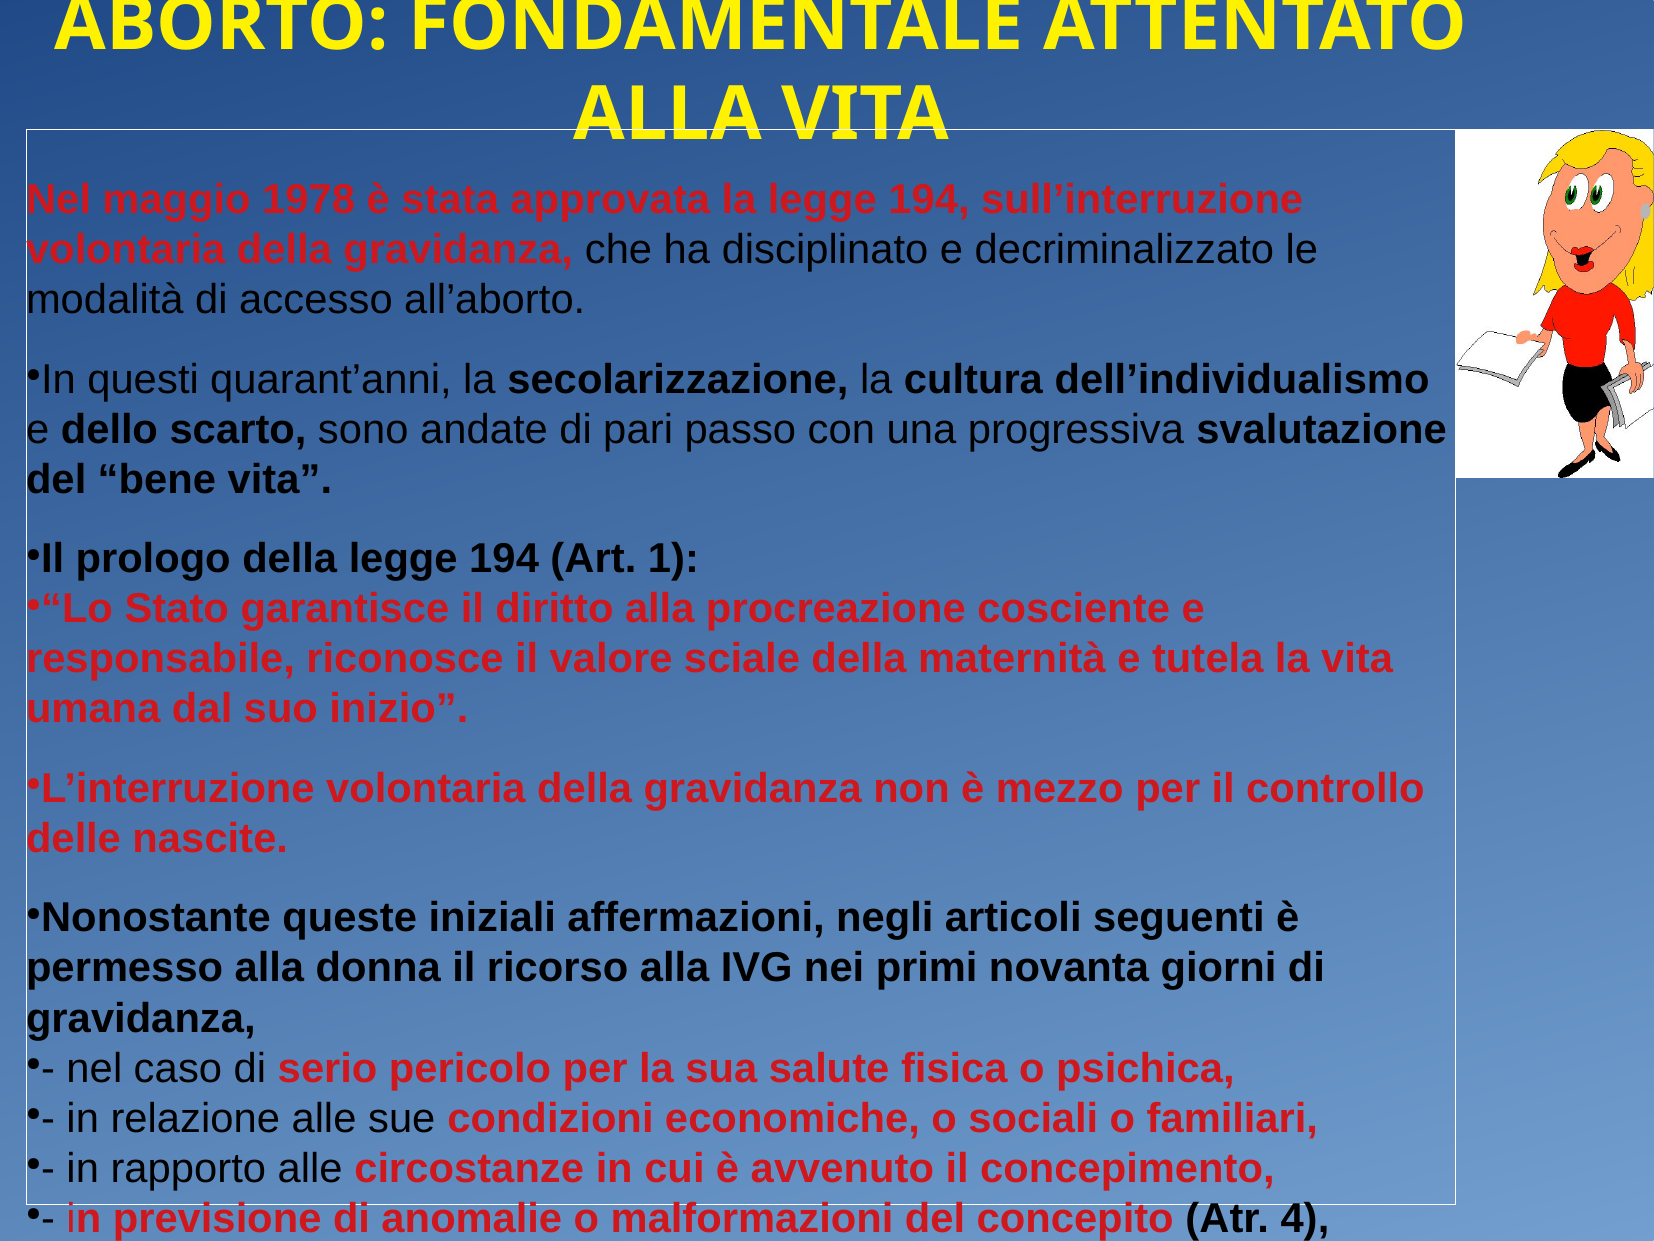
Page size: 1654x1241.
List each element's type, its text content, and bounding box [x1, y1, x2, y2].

picture [1455, 129, 1654, 478]
list Nel maggio 1978 è stata approvata la legge 194, sull’interruzione volontaria della gravidanza, che ha disciplinato e decriminalizzato le modalità di accesso all’aborto. In questi quarant’anni, la secolarizzazione, la cultura dell’individualismo e dello scarto, sono andate di pari passo con una progressiva svalutazione del “bene vita”. Il prologo della legge 194 (Art. 1): “Lo Stato garantisce il diritto alla procreazione cosciente e responsabile, riconosce il valore sciale della maternità e tutela la vita umana dal suo inizio”. L’interruzione volontaria della gravidanza non è mezzo per il controllo delle nascite. Nonostante queste iniziali affermazioni, negli articoli seguenti è permesso alla donna il ricorso alla IVG nei primi novanta giorni di gravidanza, - nel caso di serio pericolo per la sua salute fisica o psichica, - in relazione alle sue condizioni economiche, o sociali o familiari, - in rapporto alle circostanze in cui è avvenuto il concepimento, - in previsione di anomalie o malformazioni del concepito (Atr. 4), - nel caso che la gravidanza o il parto comportino grave pericolo per la vita della donna, o anomalie o malformazioni del nascituro (Art. 5). [26, 129, 1456, 1205]
title ABORTO: FONDAMENTALE ATTENTATO ALLA VITA [0, 0, 1571, 168]
